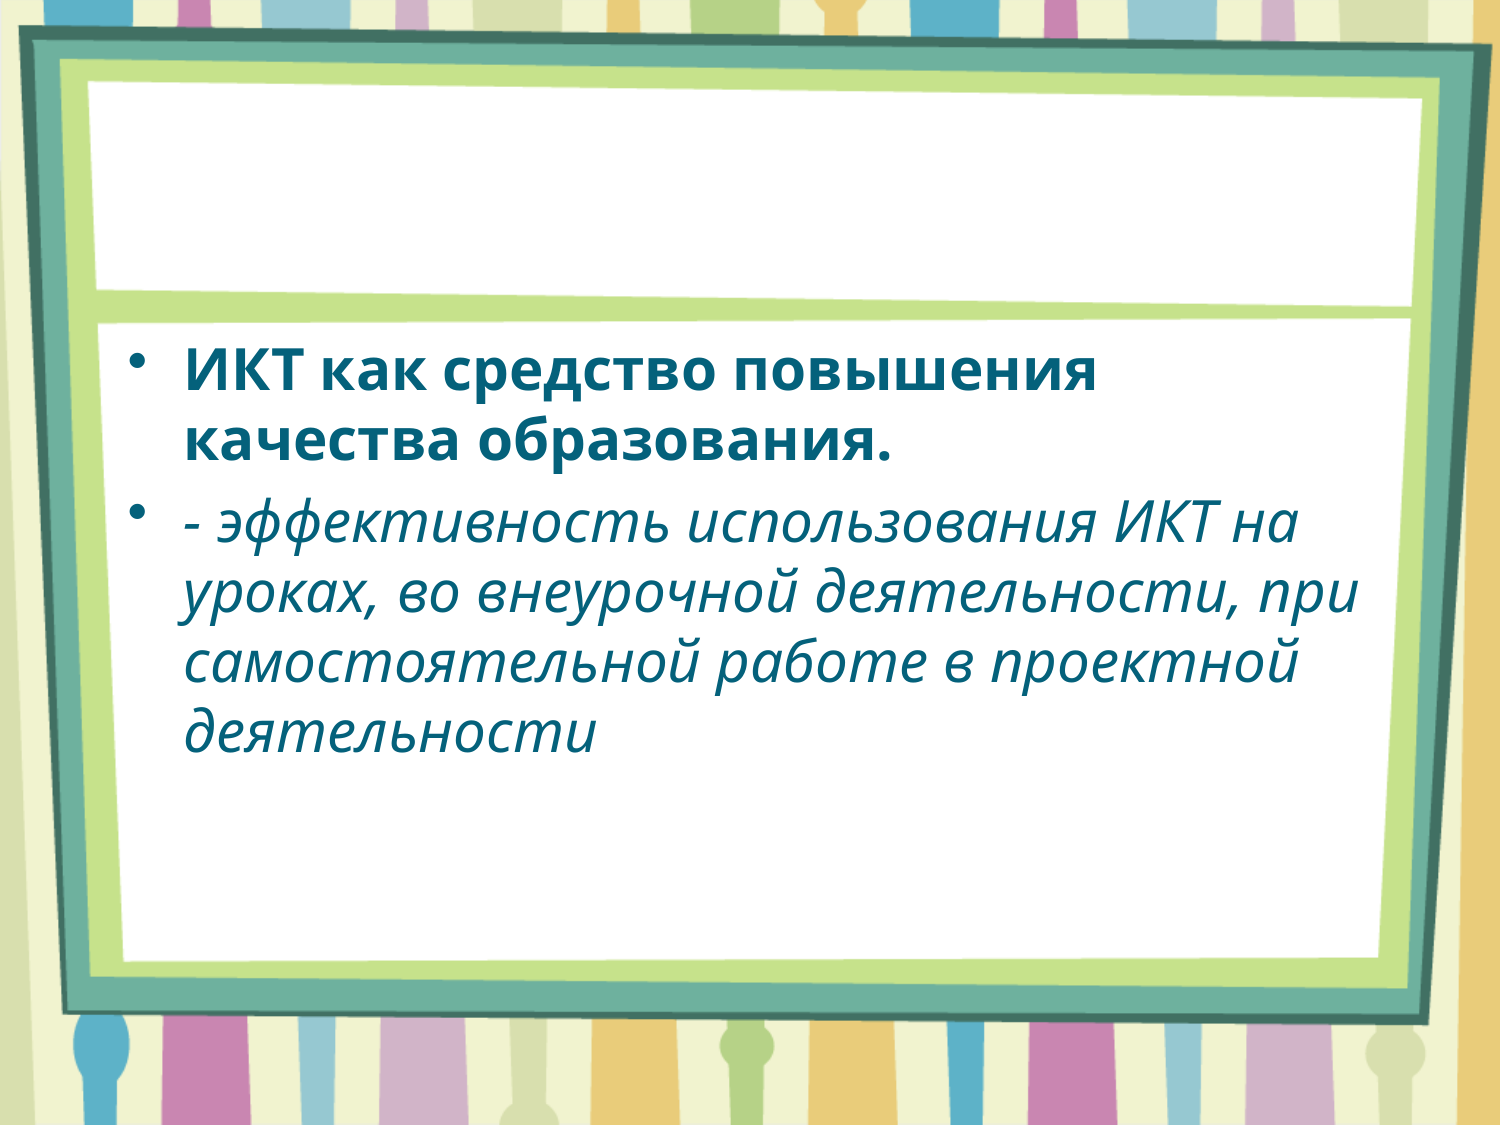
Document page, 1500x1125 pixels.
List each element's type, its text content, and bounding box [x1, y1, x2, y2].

picture [0, 0, 1500, 1125]
list ИКТ как средство повышения качества образования. - эффективность использования ИКТ на уроках, во внеурочной деятельности, при самостоятельной работе в проектной деятельности [112, 324, 1401, 1006]
